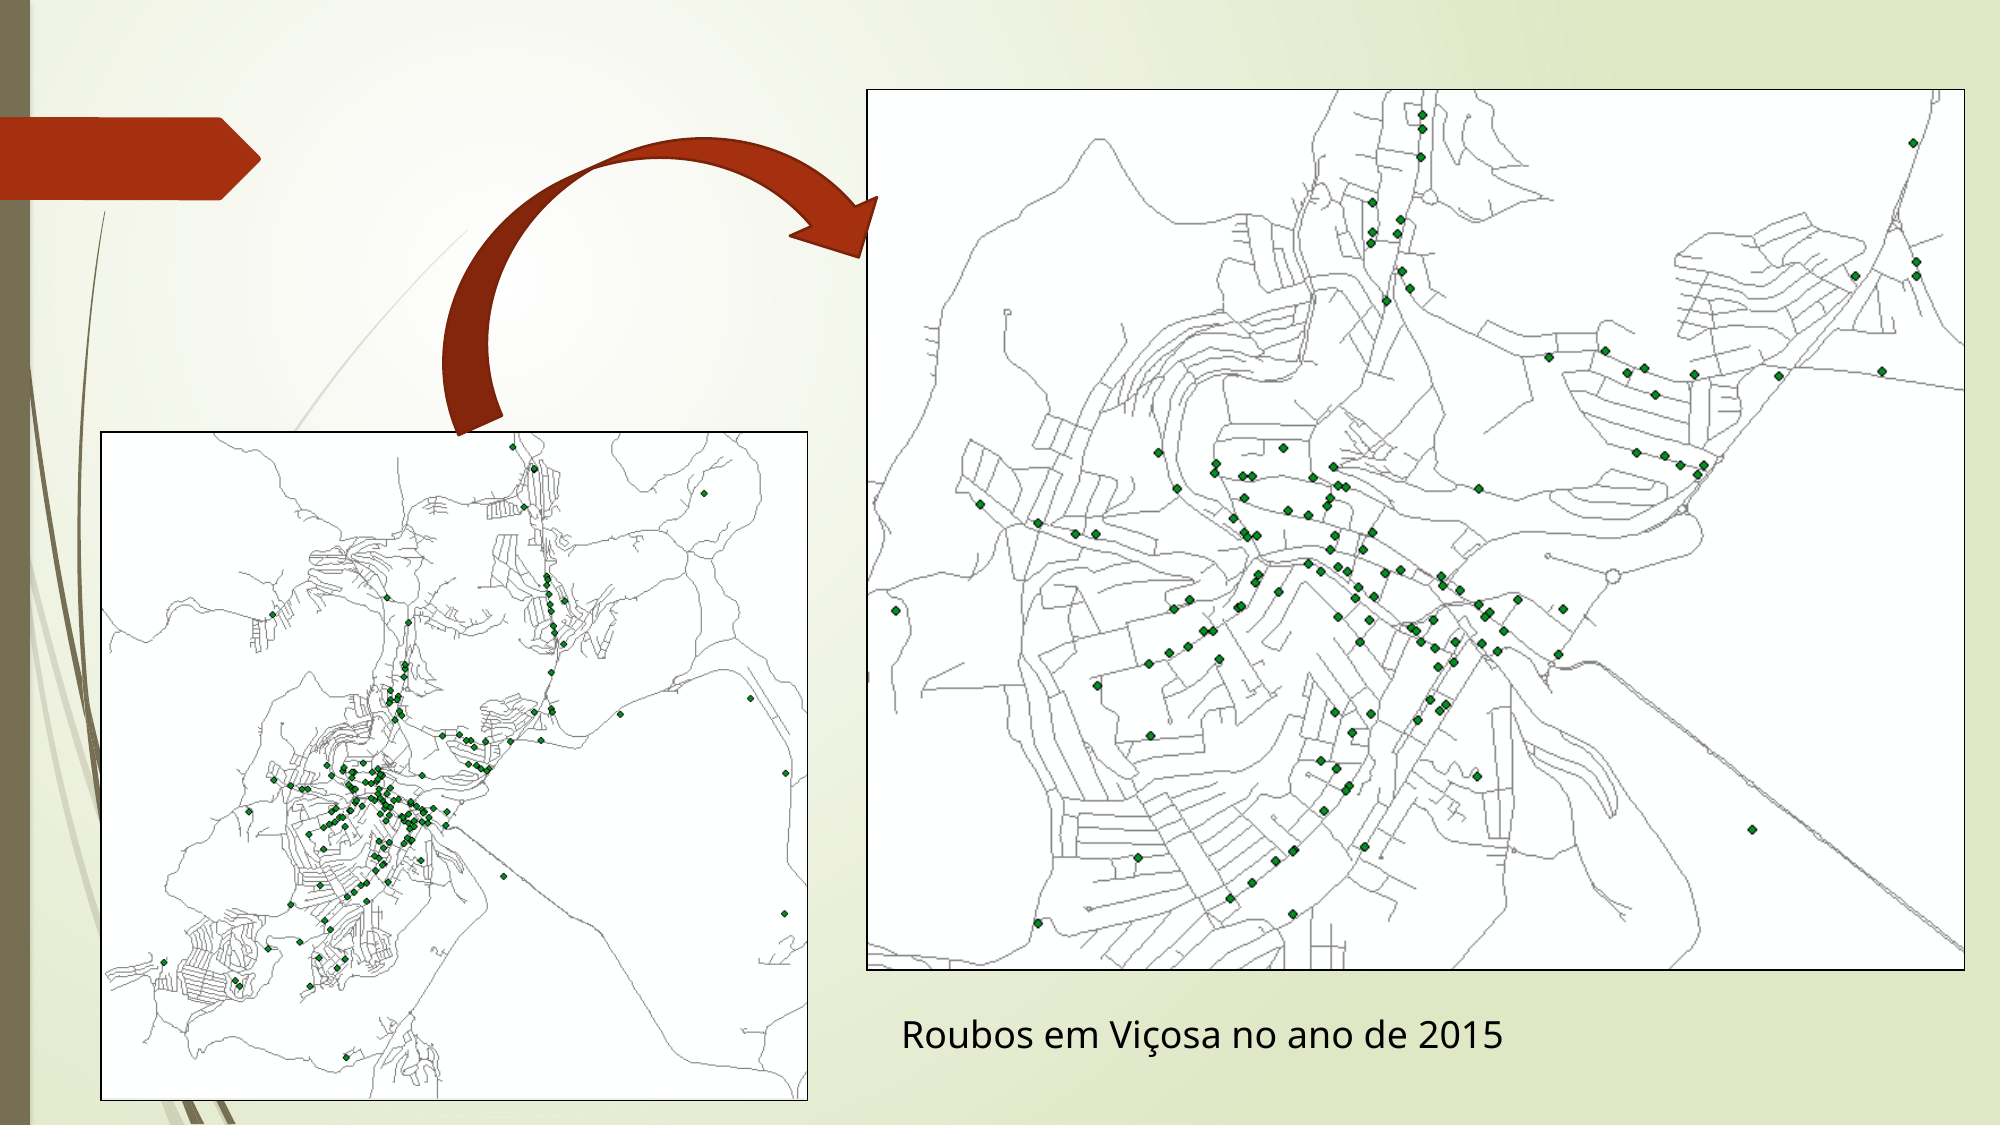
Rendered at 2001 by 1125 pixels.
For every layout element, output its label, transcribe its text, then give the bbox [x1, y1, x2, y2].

text_box Roubos em Viçosa no ano de 2015 [886, 1003, 1520, 1064]
picture [867, 90, 1965, 970]
text_box [442, 137, 862, 431]
picture [101, 432, 808, 1101]
